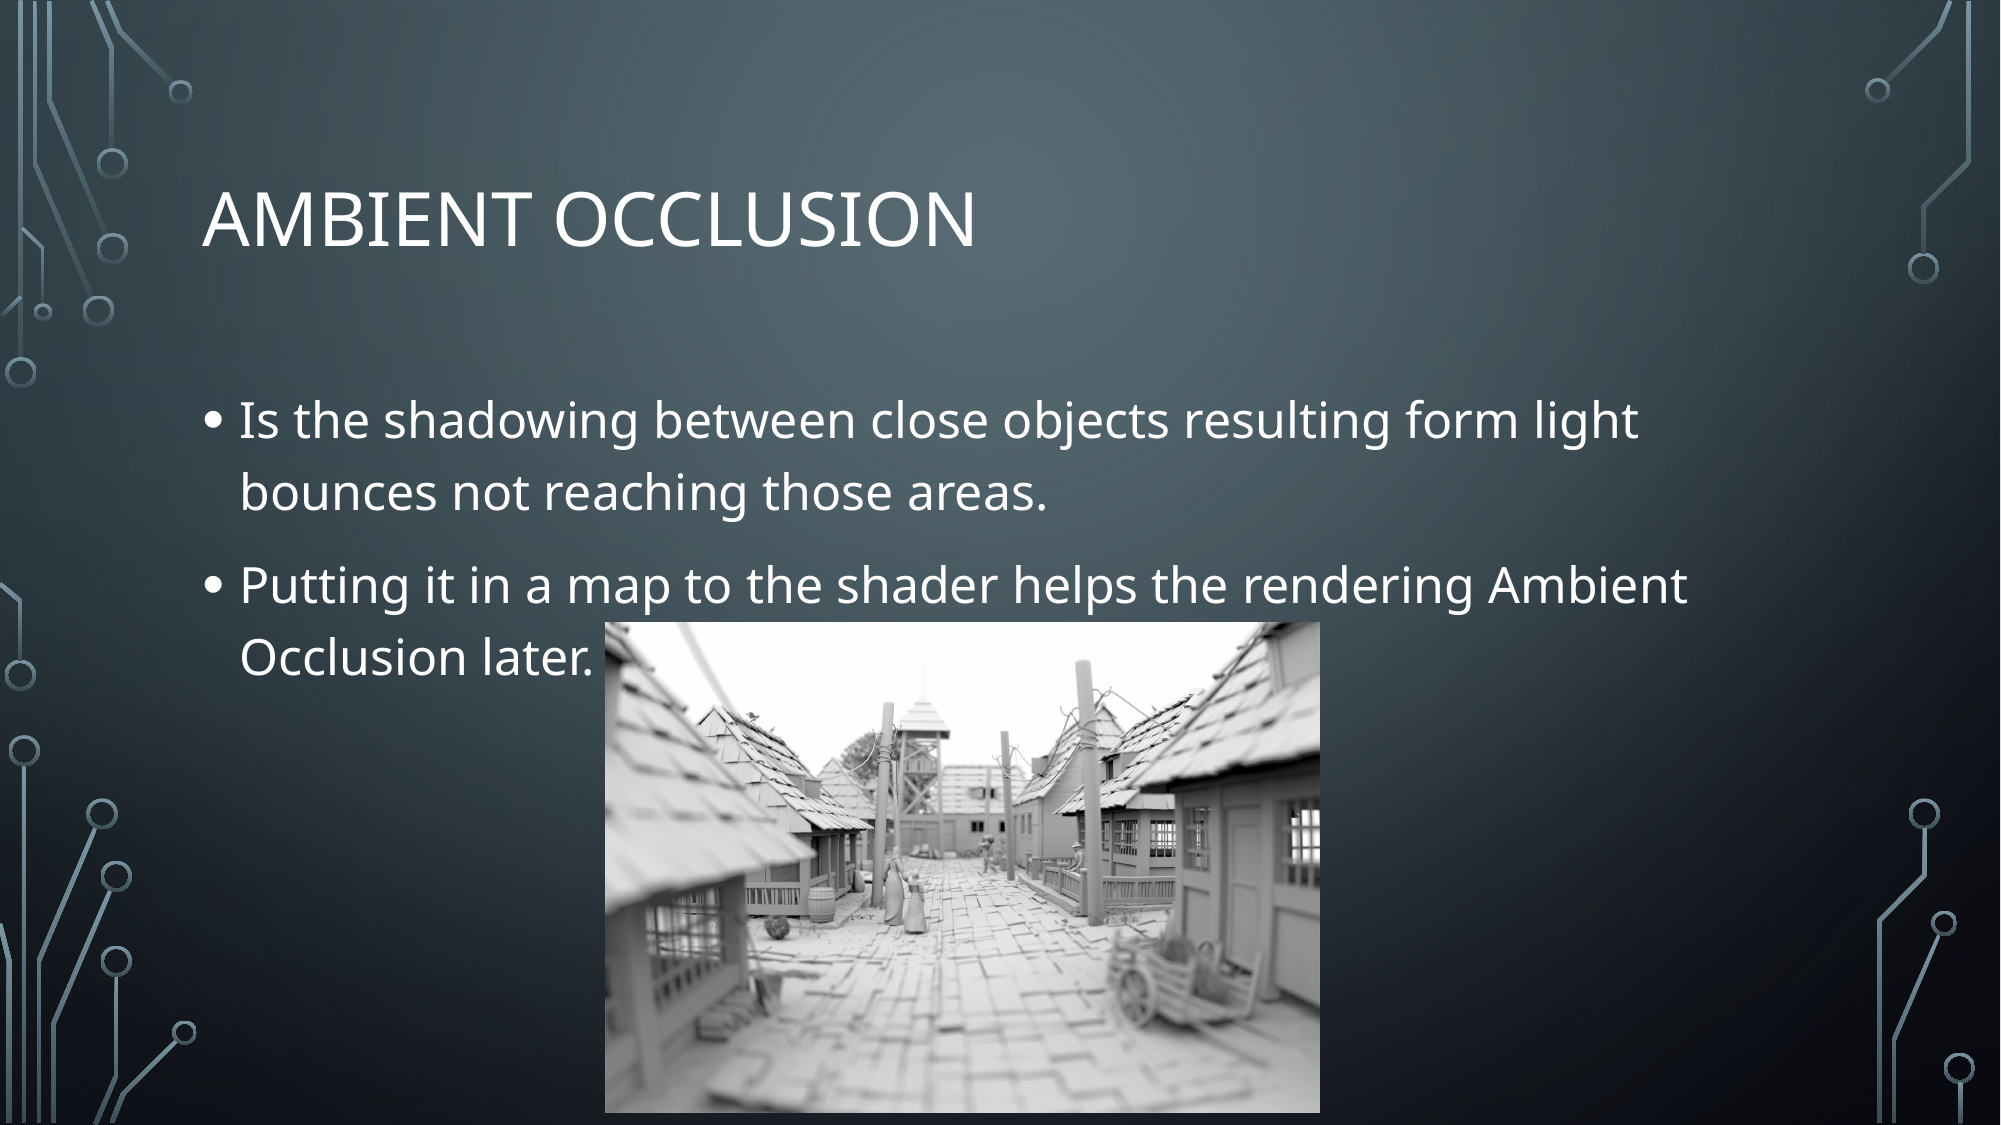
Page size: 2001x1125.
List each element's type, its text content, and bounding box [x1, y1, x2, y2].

title Ambient occlusion [187, 101, 1813, 344]
list Is the shadowing between close objects resulting form light bounces not reaching those areas. Putting it in a map to the shader helps the rendering Ambient Occlusion later. [187, 369, 1813, 950]
picture [605, 622, 1321, 1114]
